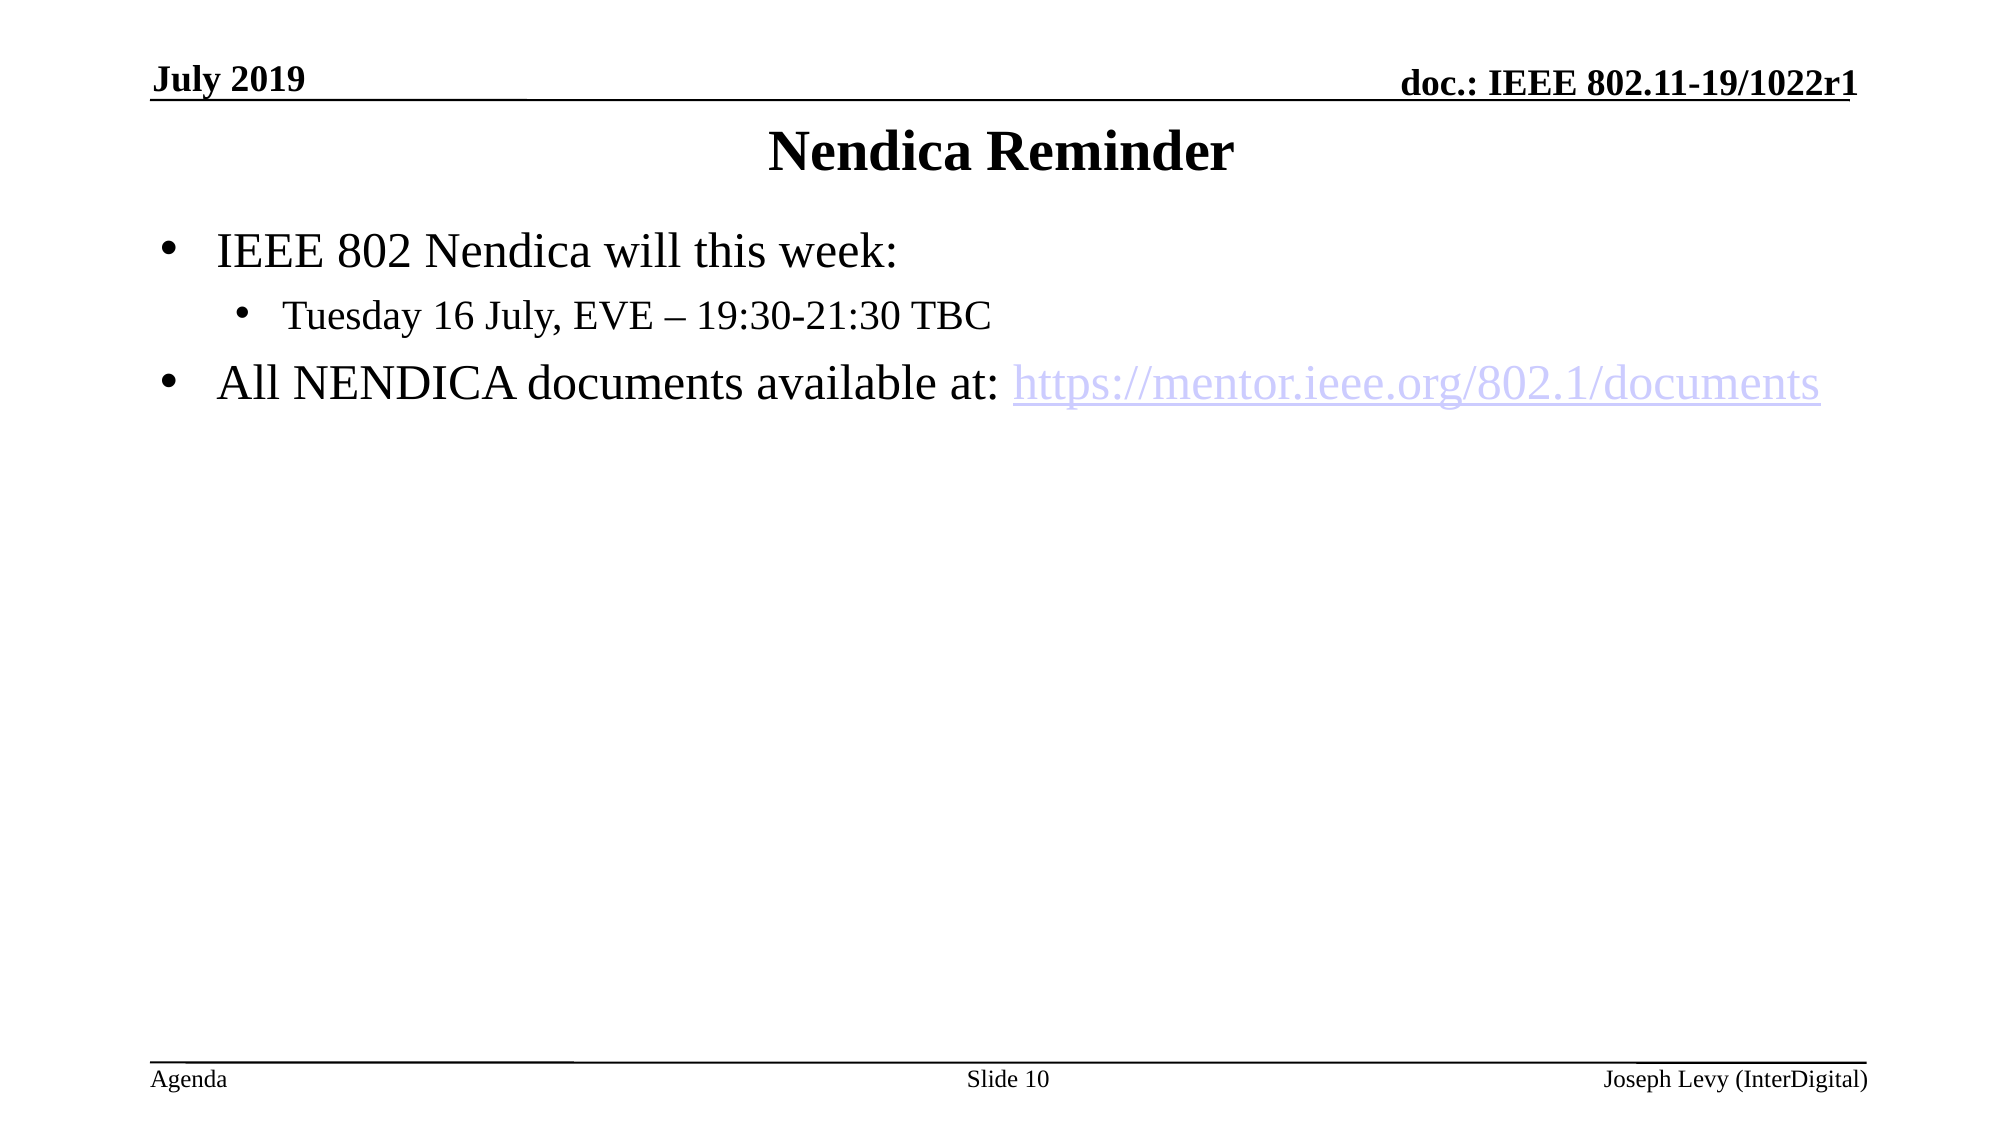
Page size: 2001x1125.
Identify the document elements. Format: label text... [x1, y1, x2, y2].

slide_number Slide 10 [950, 1061, 1067, 1123]
title Nendica Reminder [152, 105, 1853, 188]
footer Joseph Levy (InterDigital) [1171, 1061, 1869, 1093]
list IEEE 802 Nendica will this week: Tuesday 16 July, EVE – 19:30-21:30 TBC All NENDICA documents available at: https://mentor.ieee.org/802.1/documents [144, 209, 1860, 1041]
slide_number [152, 54, 563, 100]
